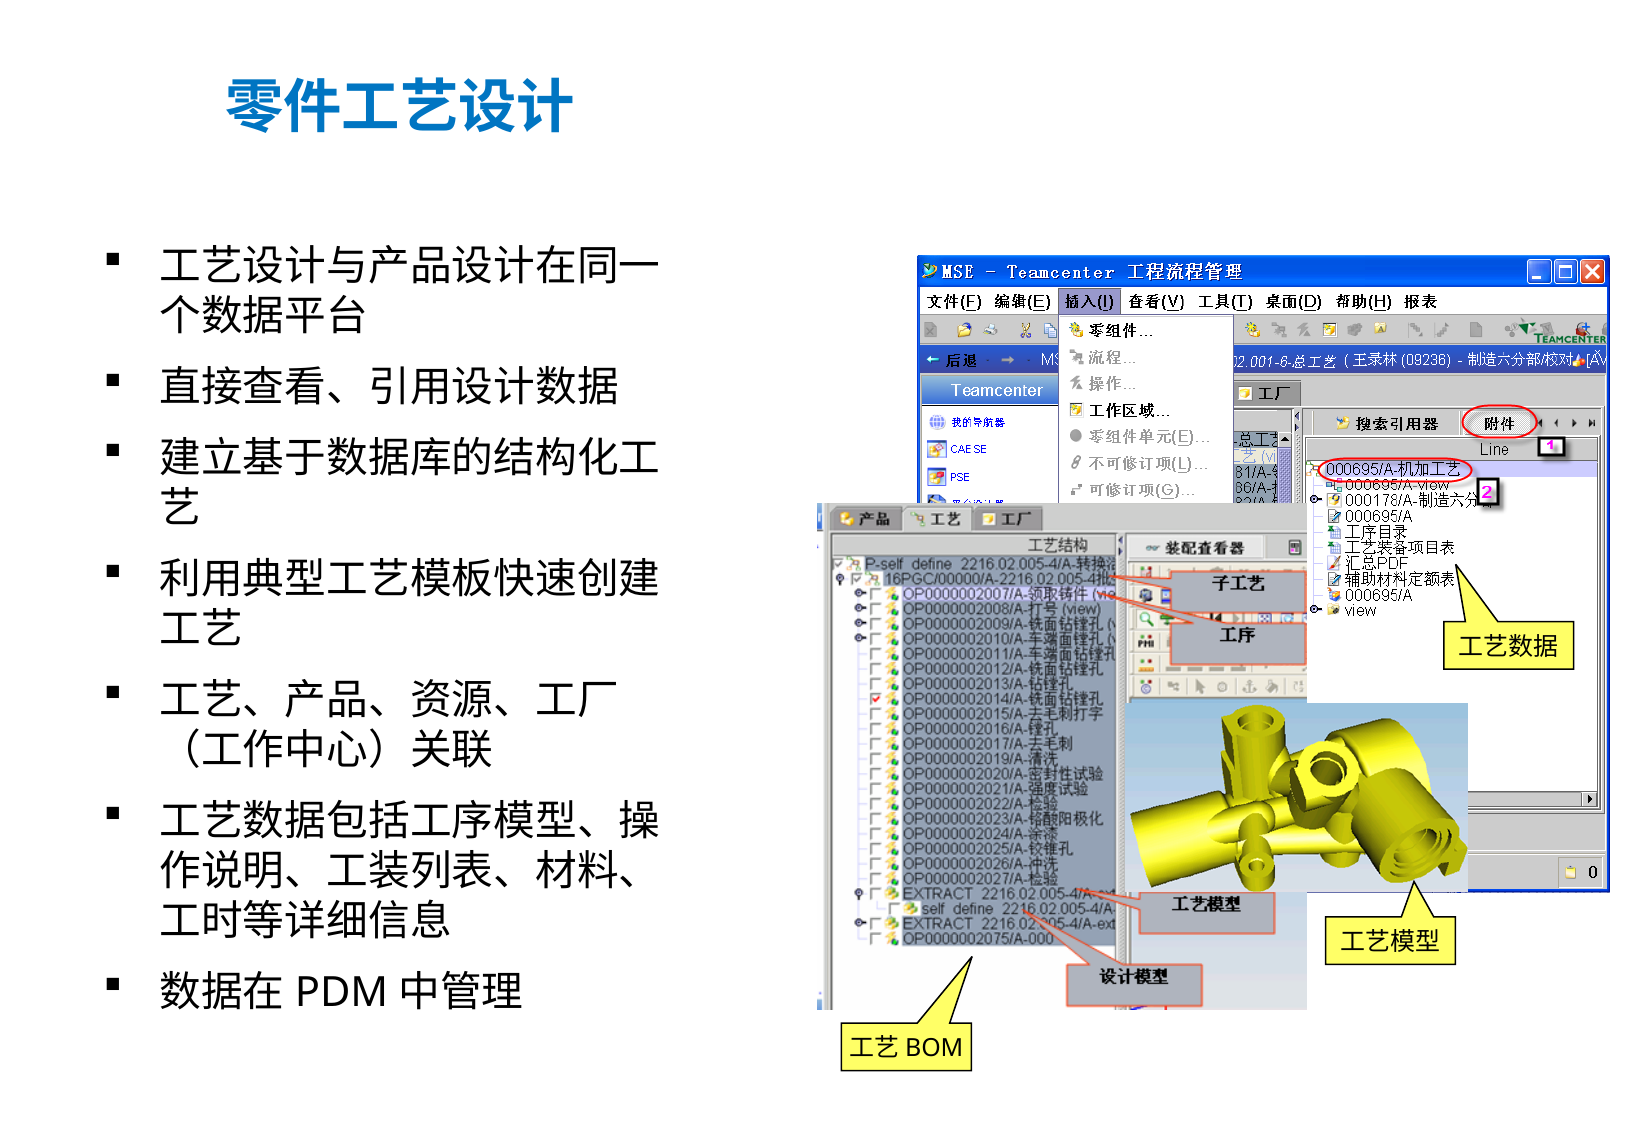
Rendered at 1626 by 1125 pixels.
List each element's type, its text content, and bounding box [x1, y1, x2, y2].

title 零件工艺设计 [210, 28, 1544, 181]
text_box 工艺设计与产品设计在同一个数据平台 直接查看、引用设计数据 建立基于数据库的结构化工艺 利用典型工艺模板快速创建工艺 工艺、产品、资源、工厂（工作中心）关联 工艺数据包括工序模型、操作说明、工装列表、材料、工时等详细信息 数据在PDM中管理 [88, 231, 680, 1071]
text_box 工艺BOM [841, 1019, 972, 1071]
text_box 工艺模型 [1325, 901, 1456, 965]
picture [817, 255, 1610, 1010]
